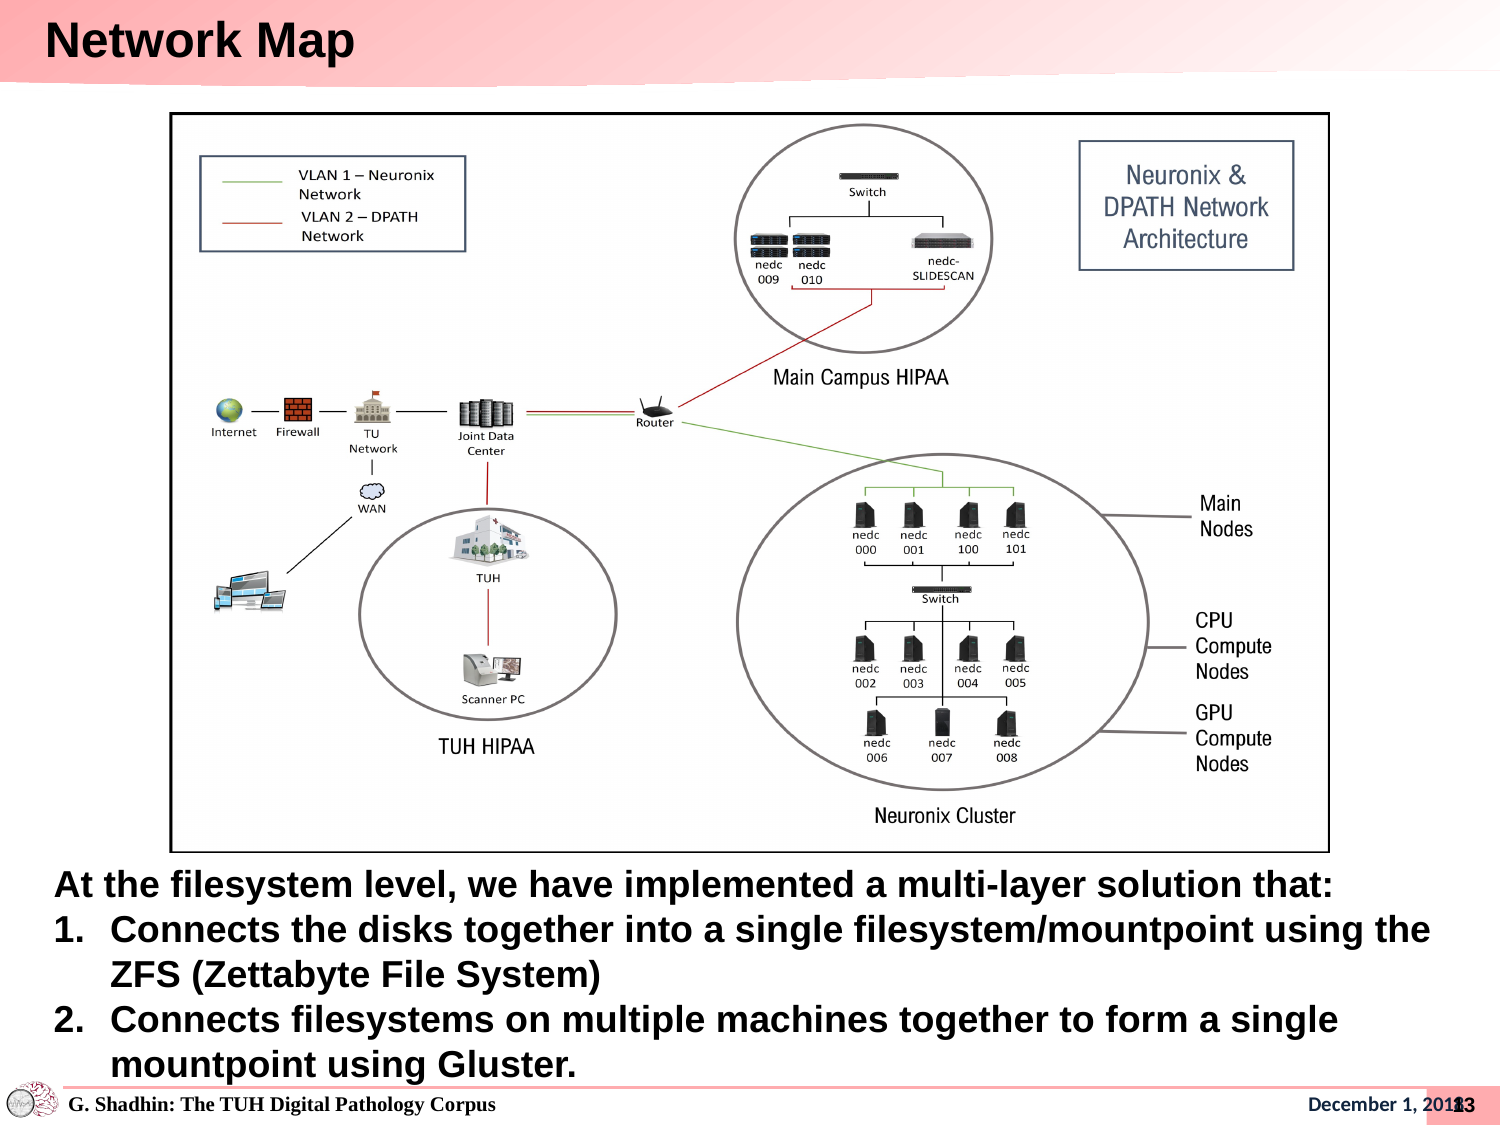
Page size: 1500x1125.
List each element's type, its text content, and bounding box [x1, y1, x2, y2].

picture [6, 1081, 59, 1118]
picture [169, 112, 1331, 854]
text_box Network Map [0, 0, 1500, 75]
text_box At the filesystem level, we have implemented a multi-layer solution that: Connects the disks together into a single filesystem/mountpoint using the ZFS (Zettabyte File System) Connects filesystems on multiple machines together to form a single mountpoint using Gluster. [38, 852, 1463, 1093]
